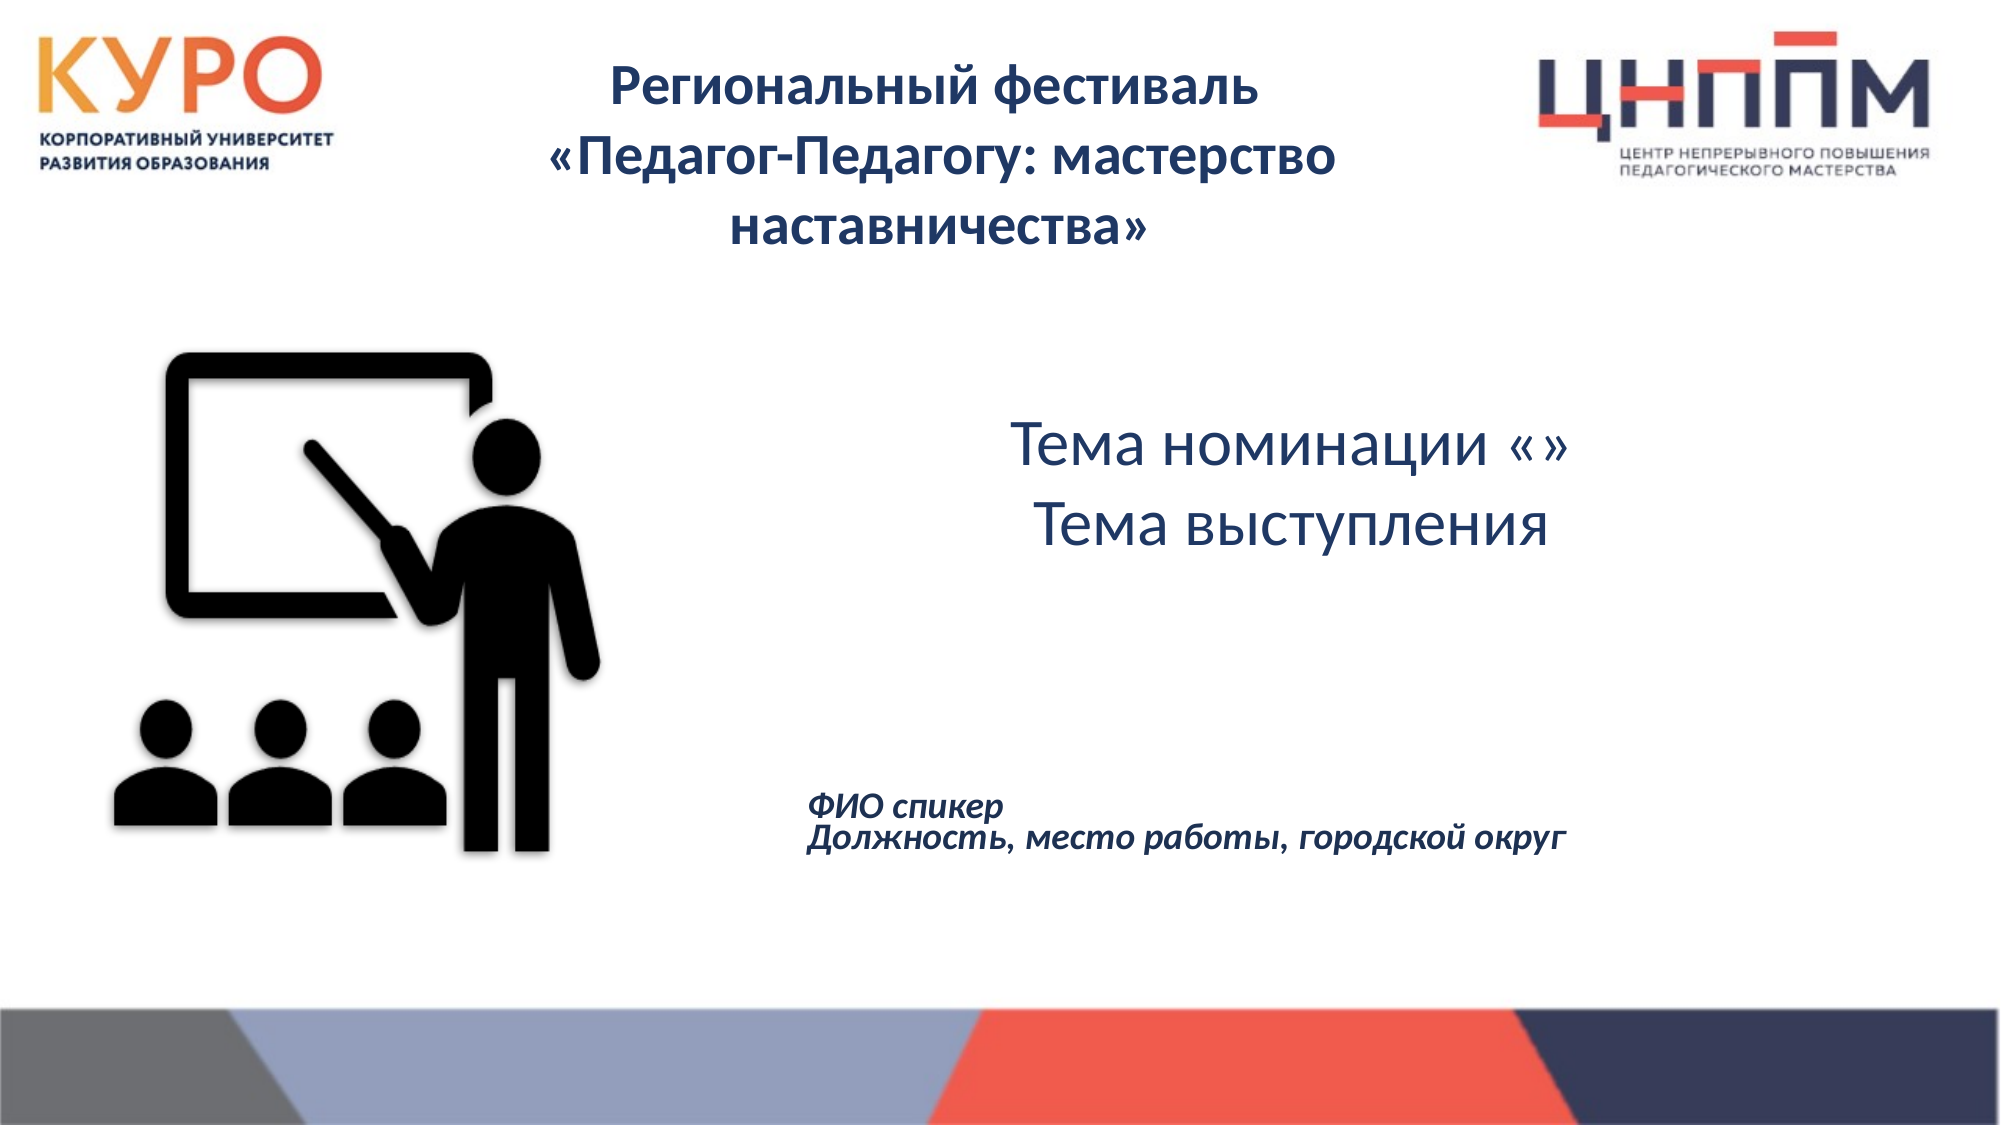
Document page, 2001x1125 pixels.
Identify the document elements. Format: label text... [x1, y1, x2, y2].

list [79, 288, 630, 910]
text_box Тема номинации «» Тема выступления [640, 336, 1944, 567]
text_box Региональный фестиваль «Педагог-Педагогу: мастерство наставничества» [348, 38, 1535, 264]
picture [0, 0, 2001, 1125]
text_box ФИО спикер Должность, место работы, городской округ [791, 785, 1792, 864]
